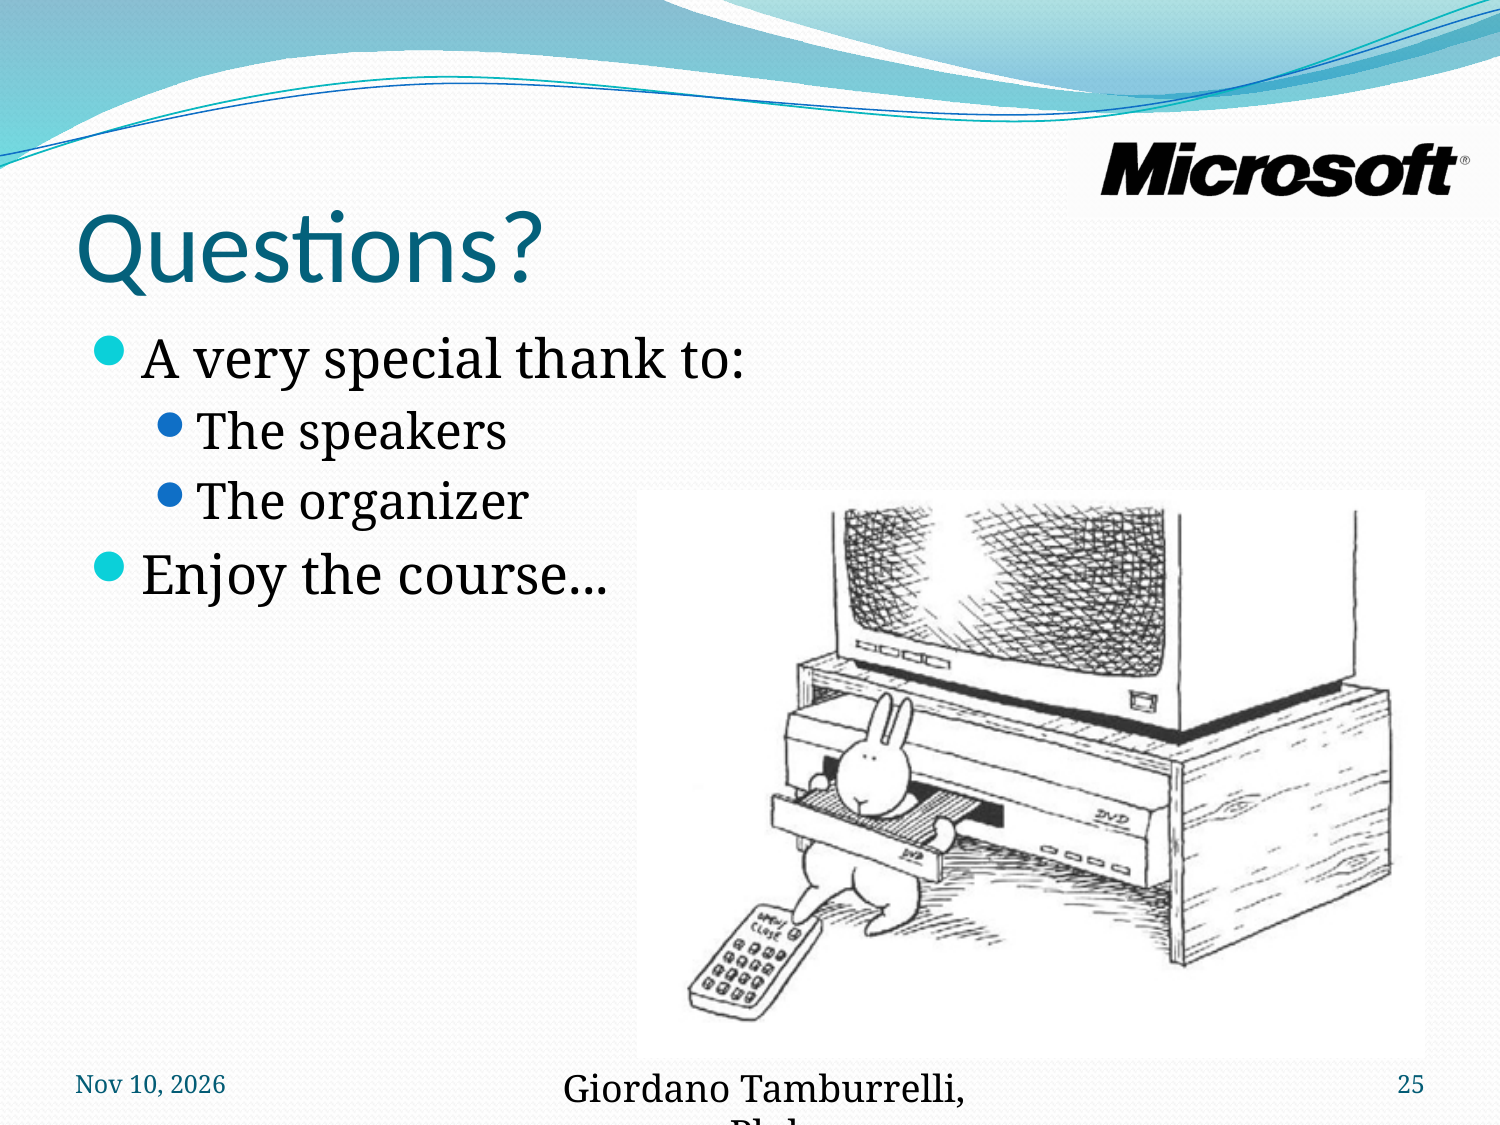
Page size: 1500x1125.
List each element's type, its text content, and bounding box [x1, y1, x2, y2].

slide_number 7-Feb-11 [75, 1042, 425, 1103]
text_box Giordano Tamburrelli, Phd [518, 1057, 1011, 1125]
title Questions? [75, 115, 1425, 303]
picture [1067, 125, 1500, 218]
picture [637, 490, 1426, 1058]
list A very special thank to: The speakers The organizer Enjoy the course... [75, 317, 1425, 1038]
slide_number 25 [1299, 1068, 1425, 1103]
